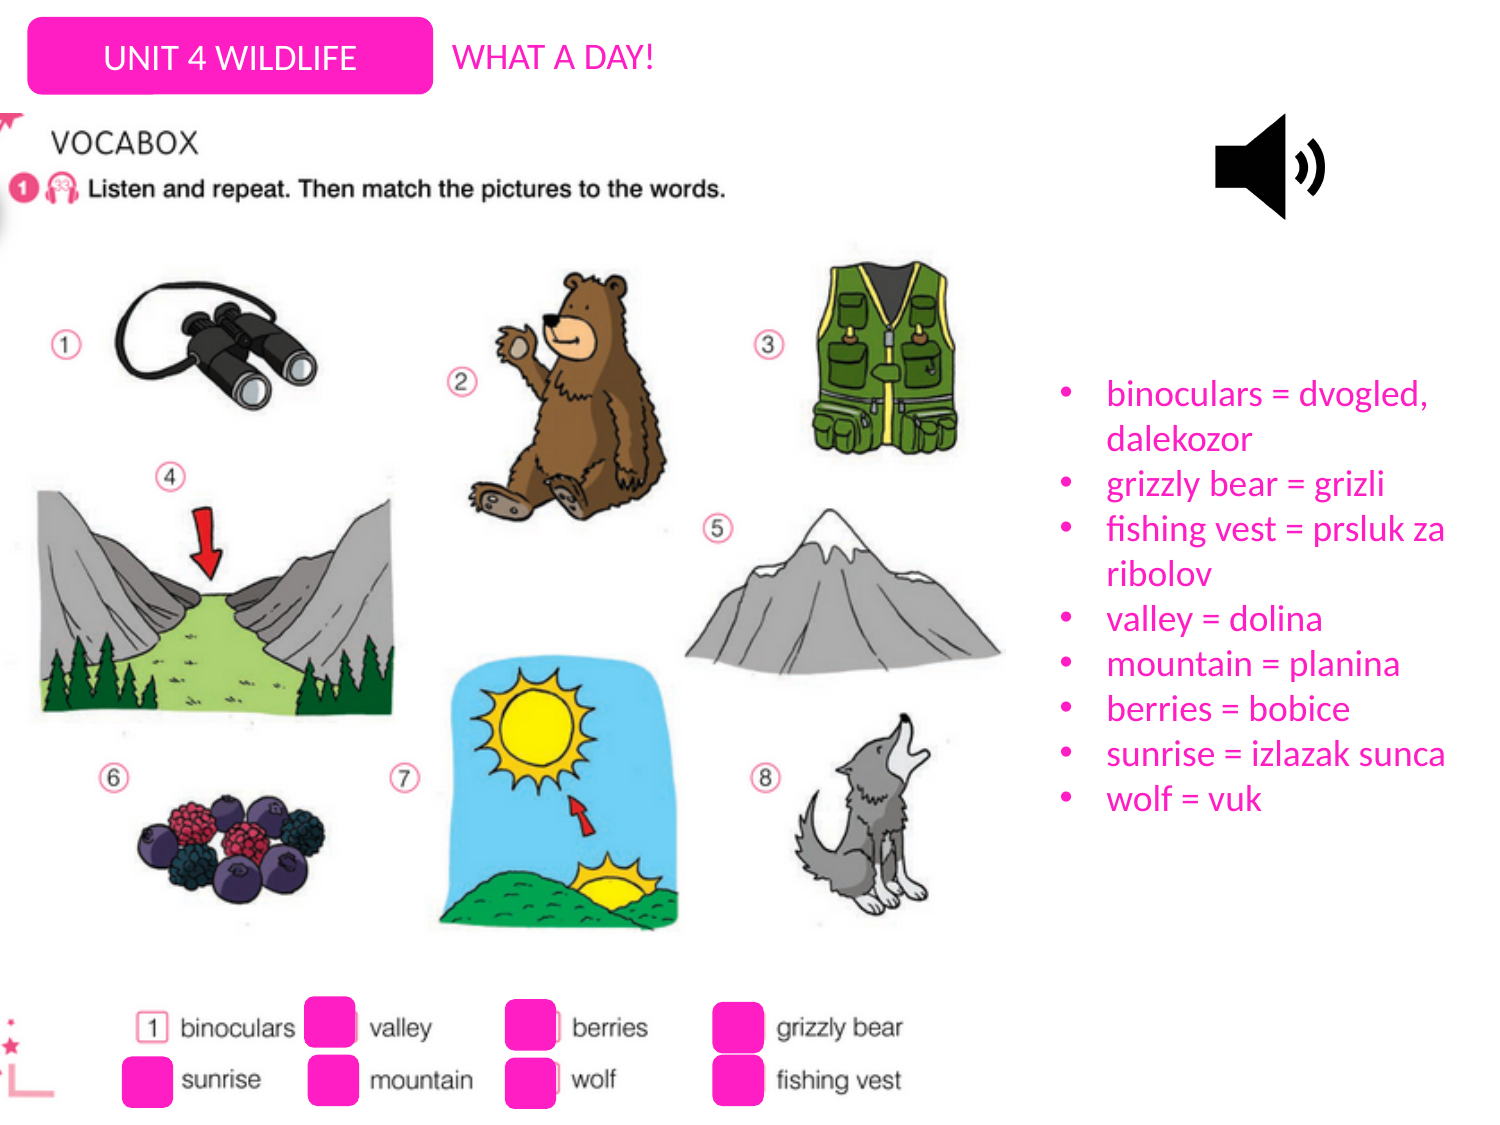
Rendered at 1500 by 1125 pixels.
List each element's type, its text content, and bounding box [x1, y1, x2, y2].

title WHAT A DAY! [436, 18, 715, 92]
picture [1195, 91, 1347, 242]
text_box binoculars = dvogled, dalekozor grizzly bear = grizli fishing vest = prsluk za ribolov valley = dolina mountain = planina berries = bobice sunrise = izlazak sunca wolf = vuk [1044, 361, 1498, 827]
picture [0, 113, 1006, 1125]
text_box UNIT 4 WILDLIFE [27, 16, 434, 95]
